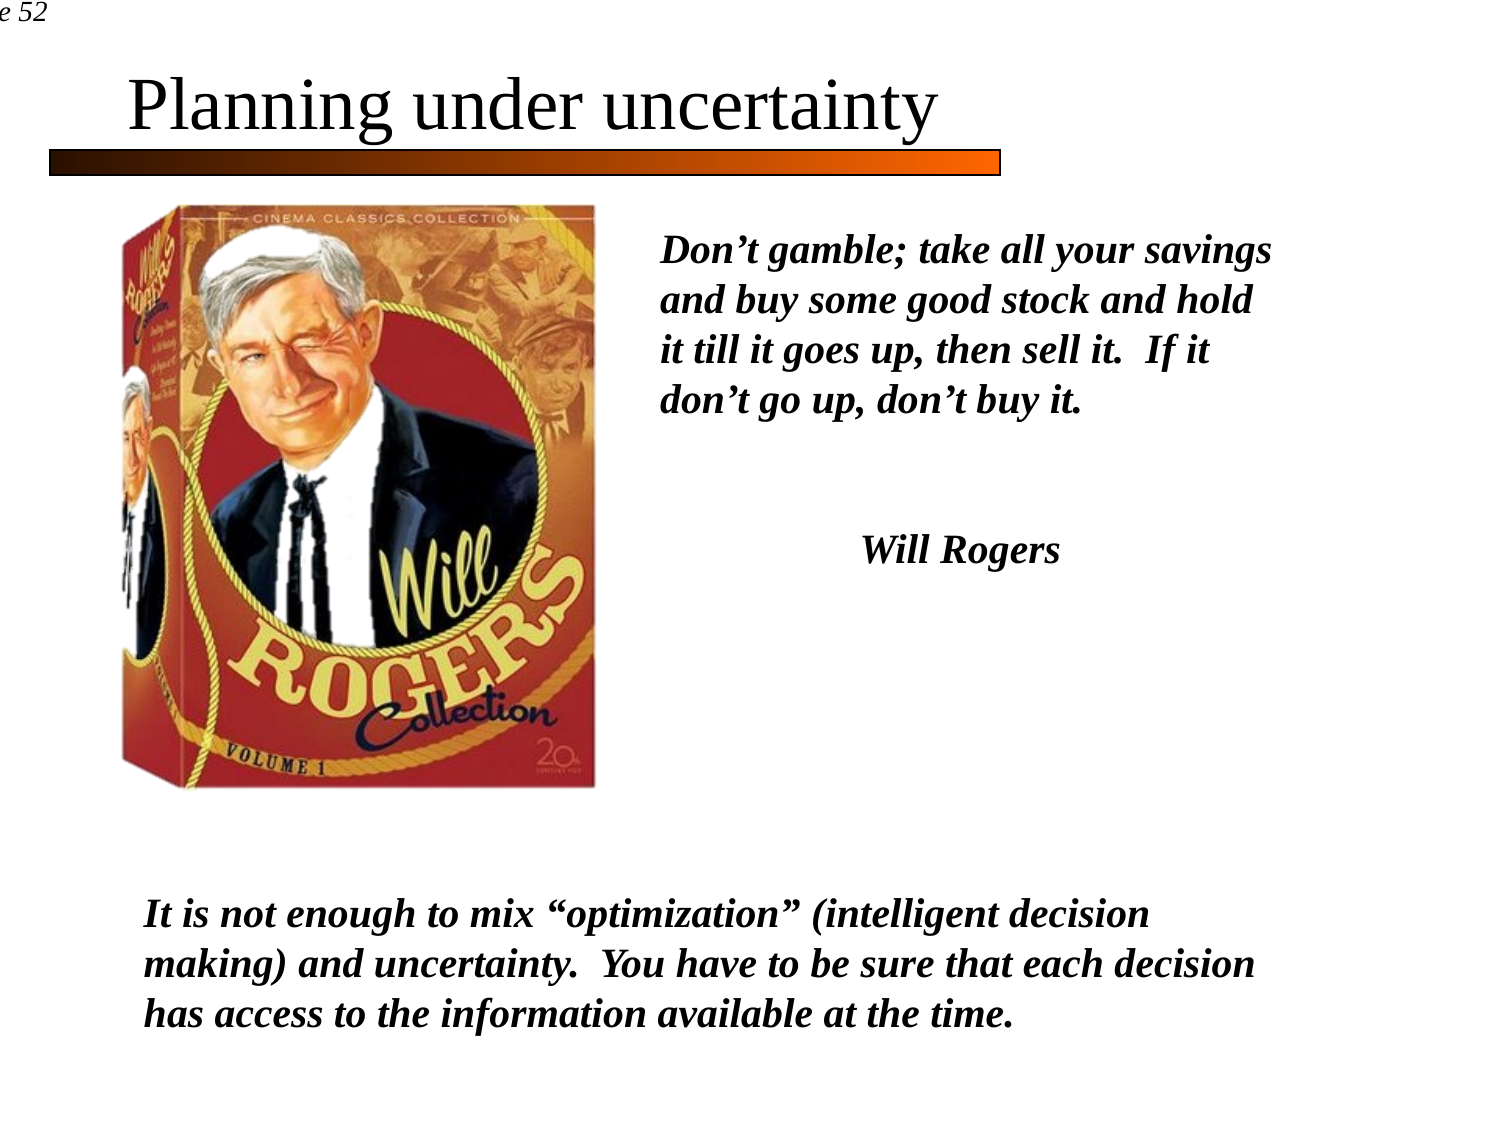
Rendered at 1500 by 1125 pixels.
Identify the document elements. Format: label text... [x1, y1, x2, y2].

text_box It is not enough to mix “optimization” (intelligent decision making) and uncertainty. You have to be sure that each decision has access to the information available at the time. [128, 878, 1310, 1044]
title Planning under uncertainty [112, 50, 1388, 150]
picture [111, 204, 618, 792]
text_box Don’t gamble; take all your savings and buy some good stock and hold it till it goes up, then sell it. If it don’t go up, don’t buy it. Will Rogers [645, 214, 1298, 580]
